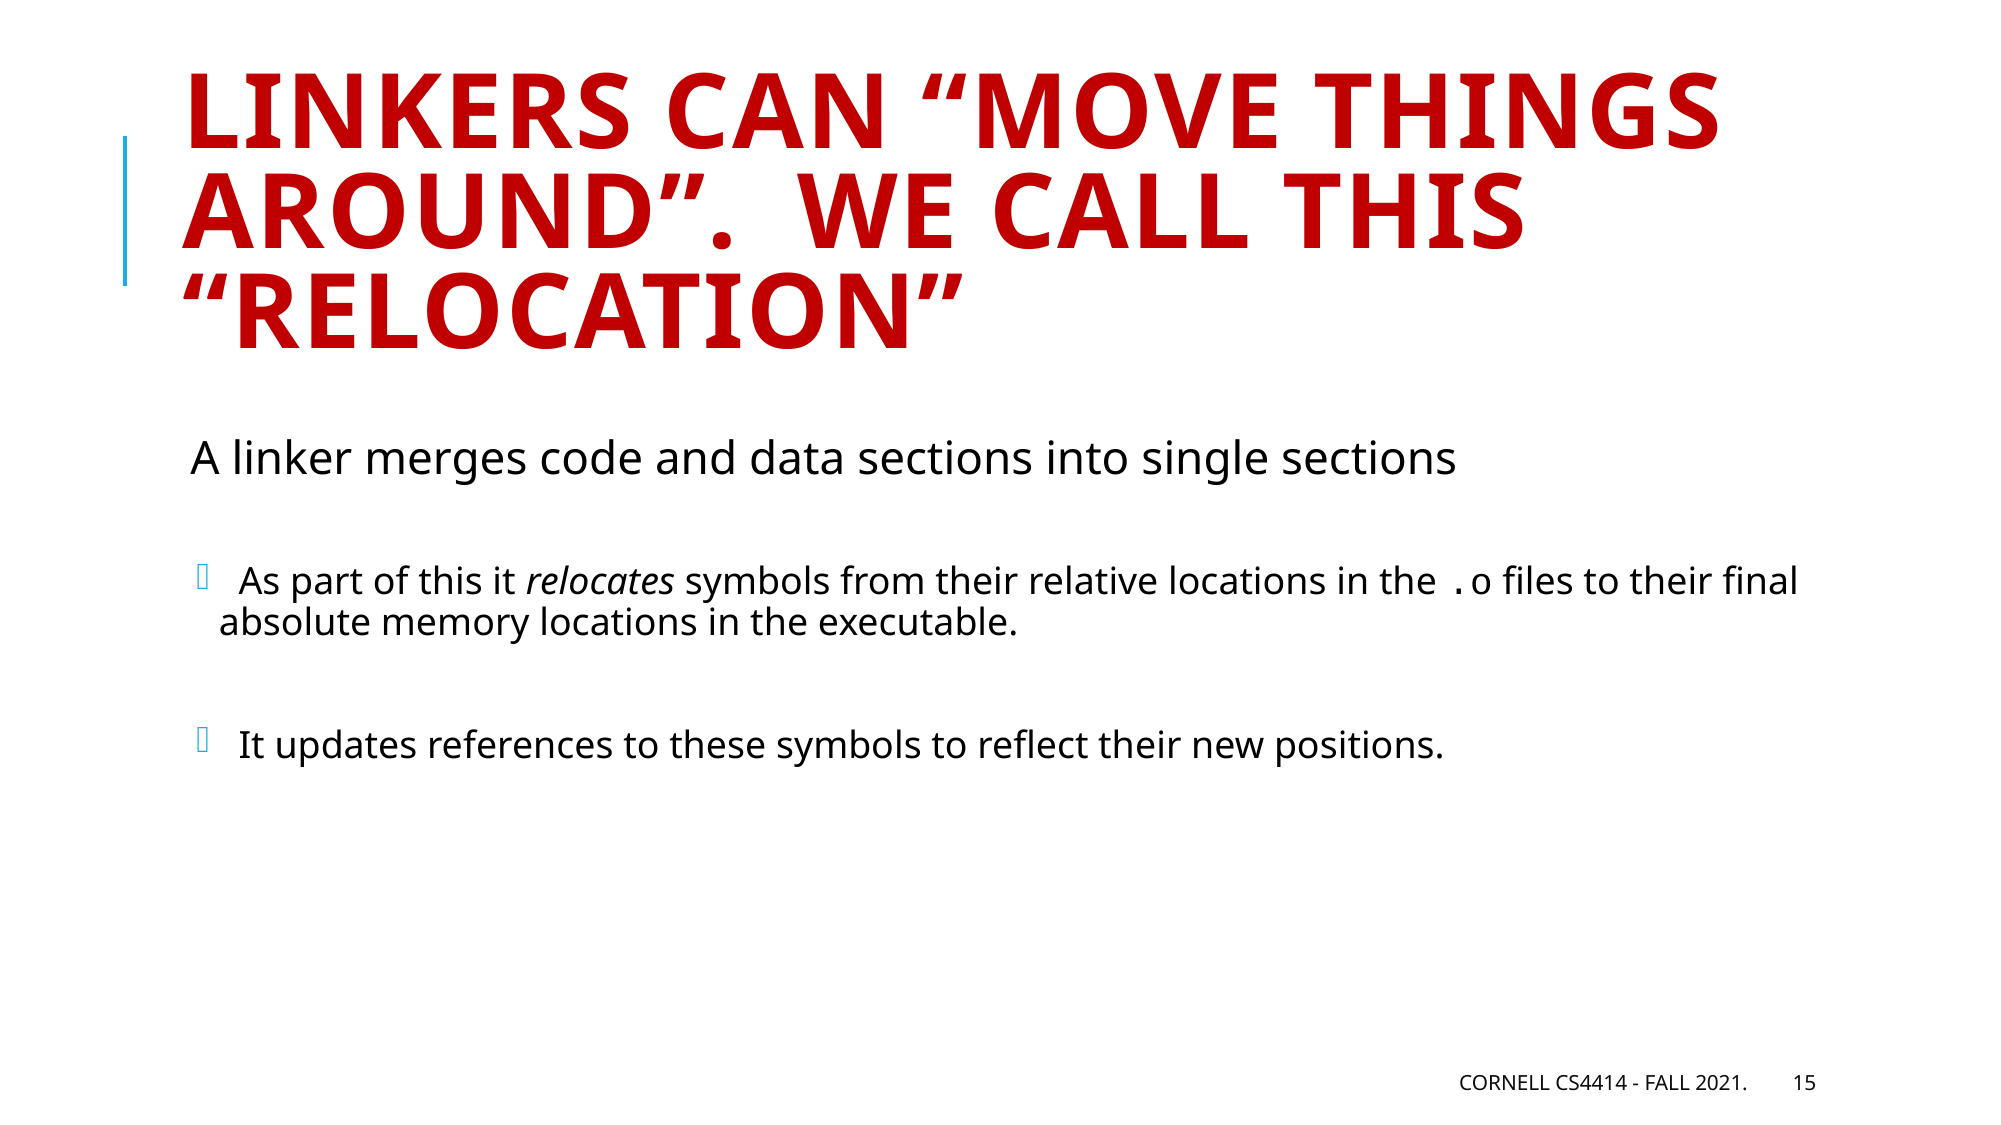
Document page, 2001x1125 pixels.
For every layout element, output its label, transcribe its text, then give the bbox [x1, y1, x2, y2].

title Linkers can “move things around”. We call this “relocation” [168, 96, 1914, 342]
slide_number 15 [1777, 1061, 1938, 1107]
list A linker merges code and data sections into single sections As part of this it relocates symbols from their relative locations in the .o files to their final absolute memory locations in the executable. It updates references to these symbols to reflect their new positions. [168, 427, 1914, 1035]
footer Cornell CS4414 - Fall 2021. [794, 1061, 1763, 1107]
